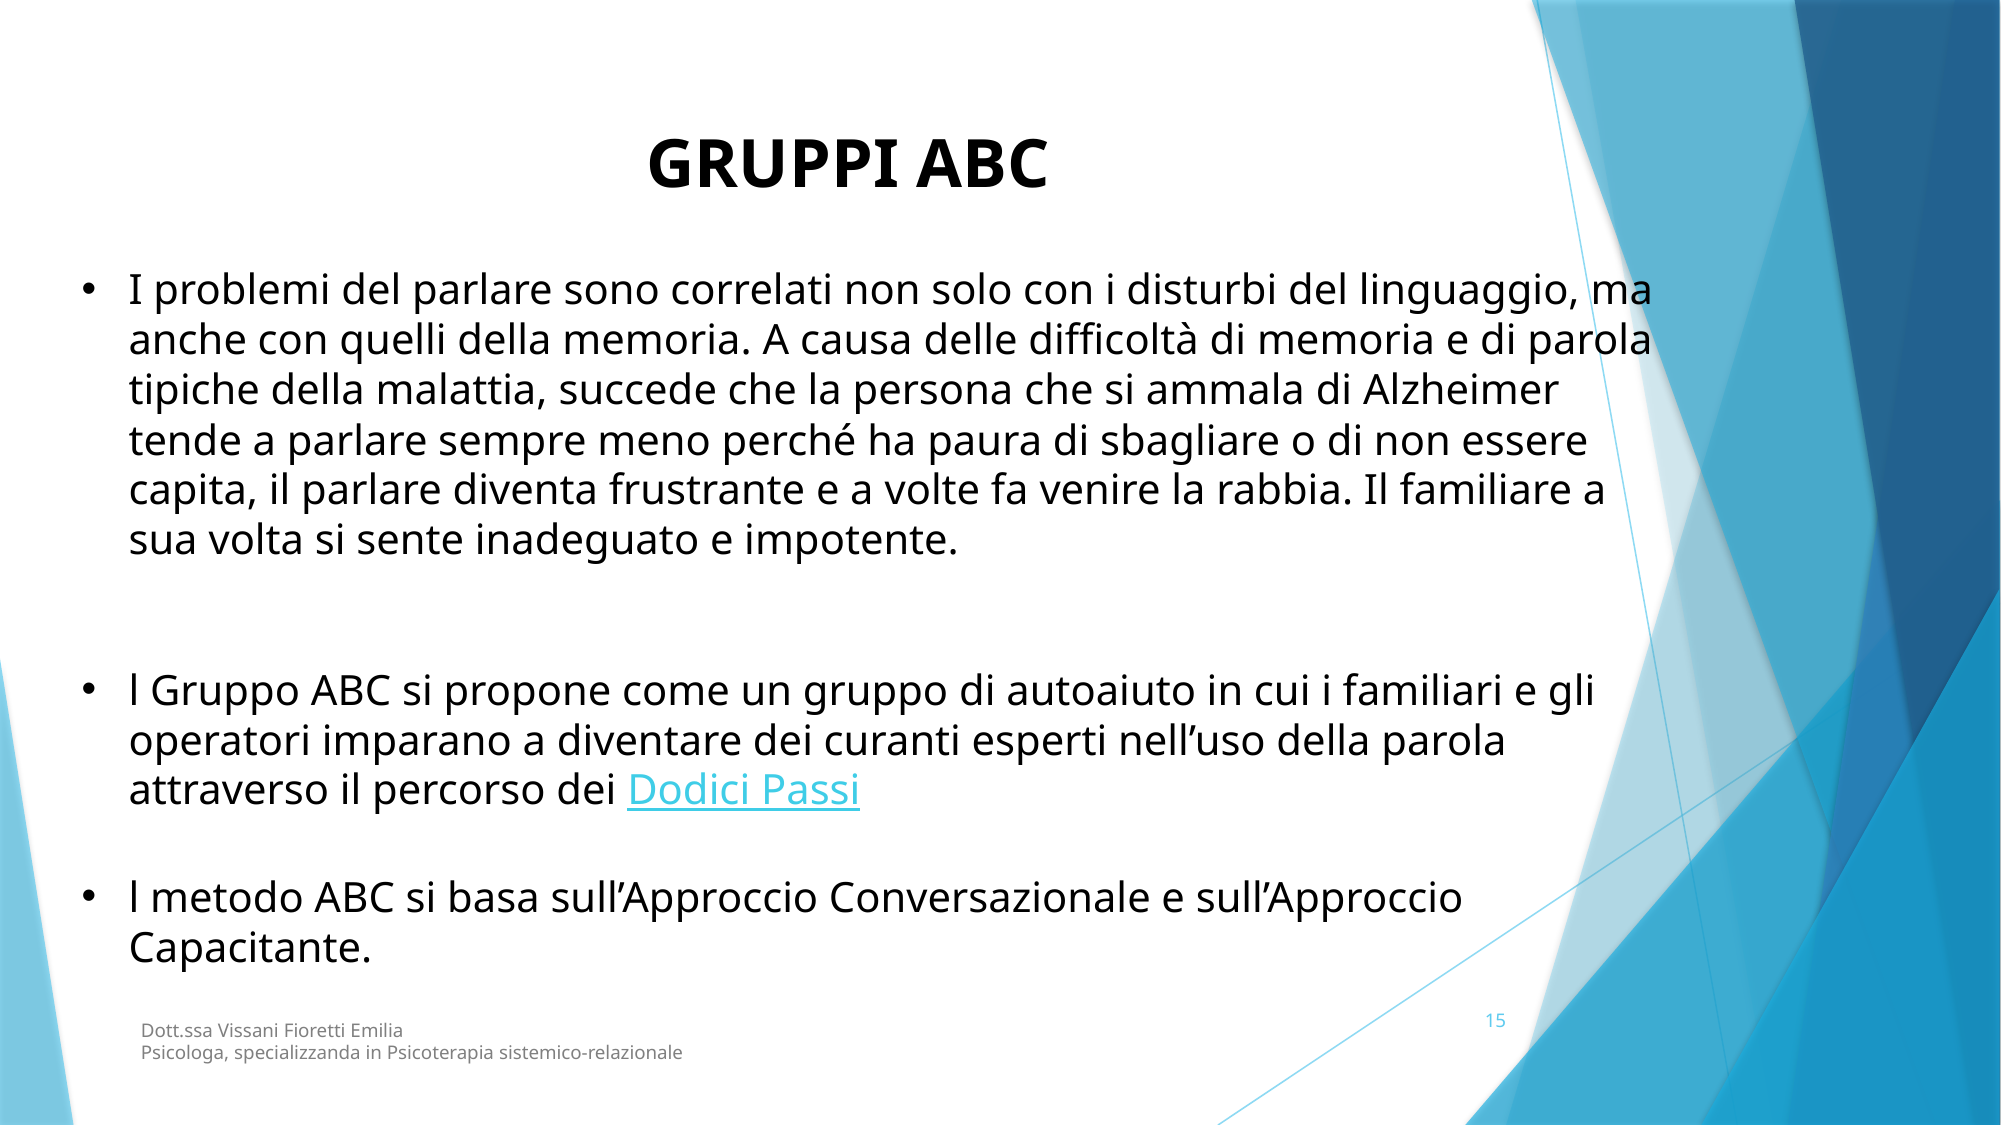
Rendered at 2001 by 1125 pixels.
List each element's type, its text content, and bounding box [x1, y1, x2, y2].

text_box GRUPPI ABC [174, 113, 1522, 209]
text_box I problemi del parlare sono correlati non solo con i disturbi del linguaggio, ma anche con quelli della memoria. A causa delle difficoltà di memoria e di parola tipiche della malattia, succede che la persona che si ammala di Alzheimer tende a parlare sempre meno perché ha paura di sbagliare o di non essere capita, il parlare diventa frustrante e a volte fa venire la rabbia. Il familiare a sua volta si sente inadeguato e impotente. l Gruppo ABC si propone come un gruppo di autoaiuto in cui i familiari e gli operatori imparano a diventare dei curanti esperti nell’uso della parola attraverso il percorso dei Dodici Passi l metodo ABC si basa sull’Approccio Conversazionale e sull’Approccio Capacitante. [66, 255, 1686, 1073]
